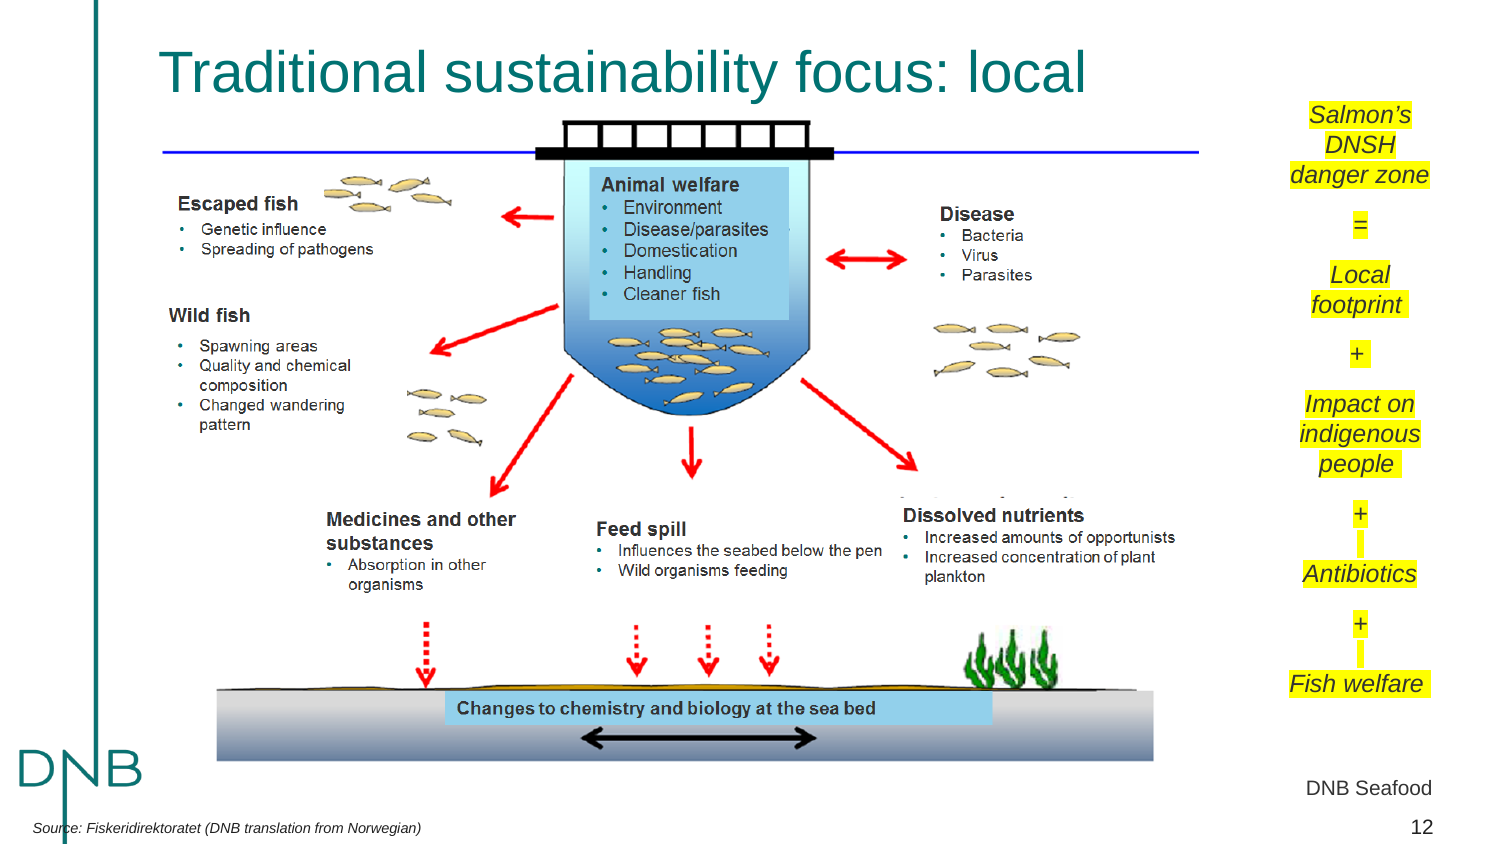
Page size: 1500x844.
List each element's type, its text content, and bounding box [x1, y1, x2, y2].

text_box Salmon’s DNSH danger zone = Local footprint + Impact on indigenous people + Antibiotics + Fish welfare [1269, 91, 1451, 735]
slide_number 12 [1313, 807, 1434, 836]
picture [10, 0, 1200, 844]
list Source: Fiskeridirektoratet (DNB translation from Norwegian) [17, 812, 1031, 844]
title Traditional sustainability focus: local [143, 0, 1436, 112]
